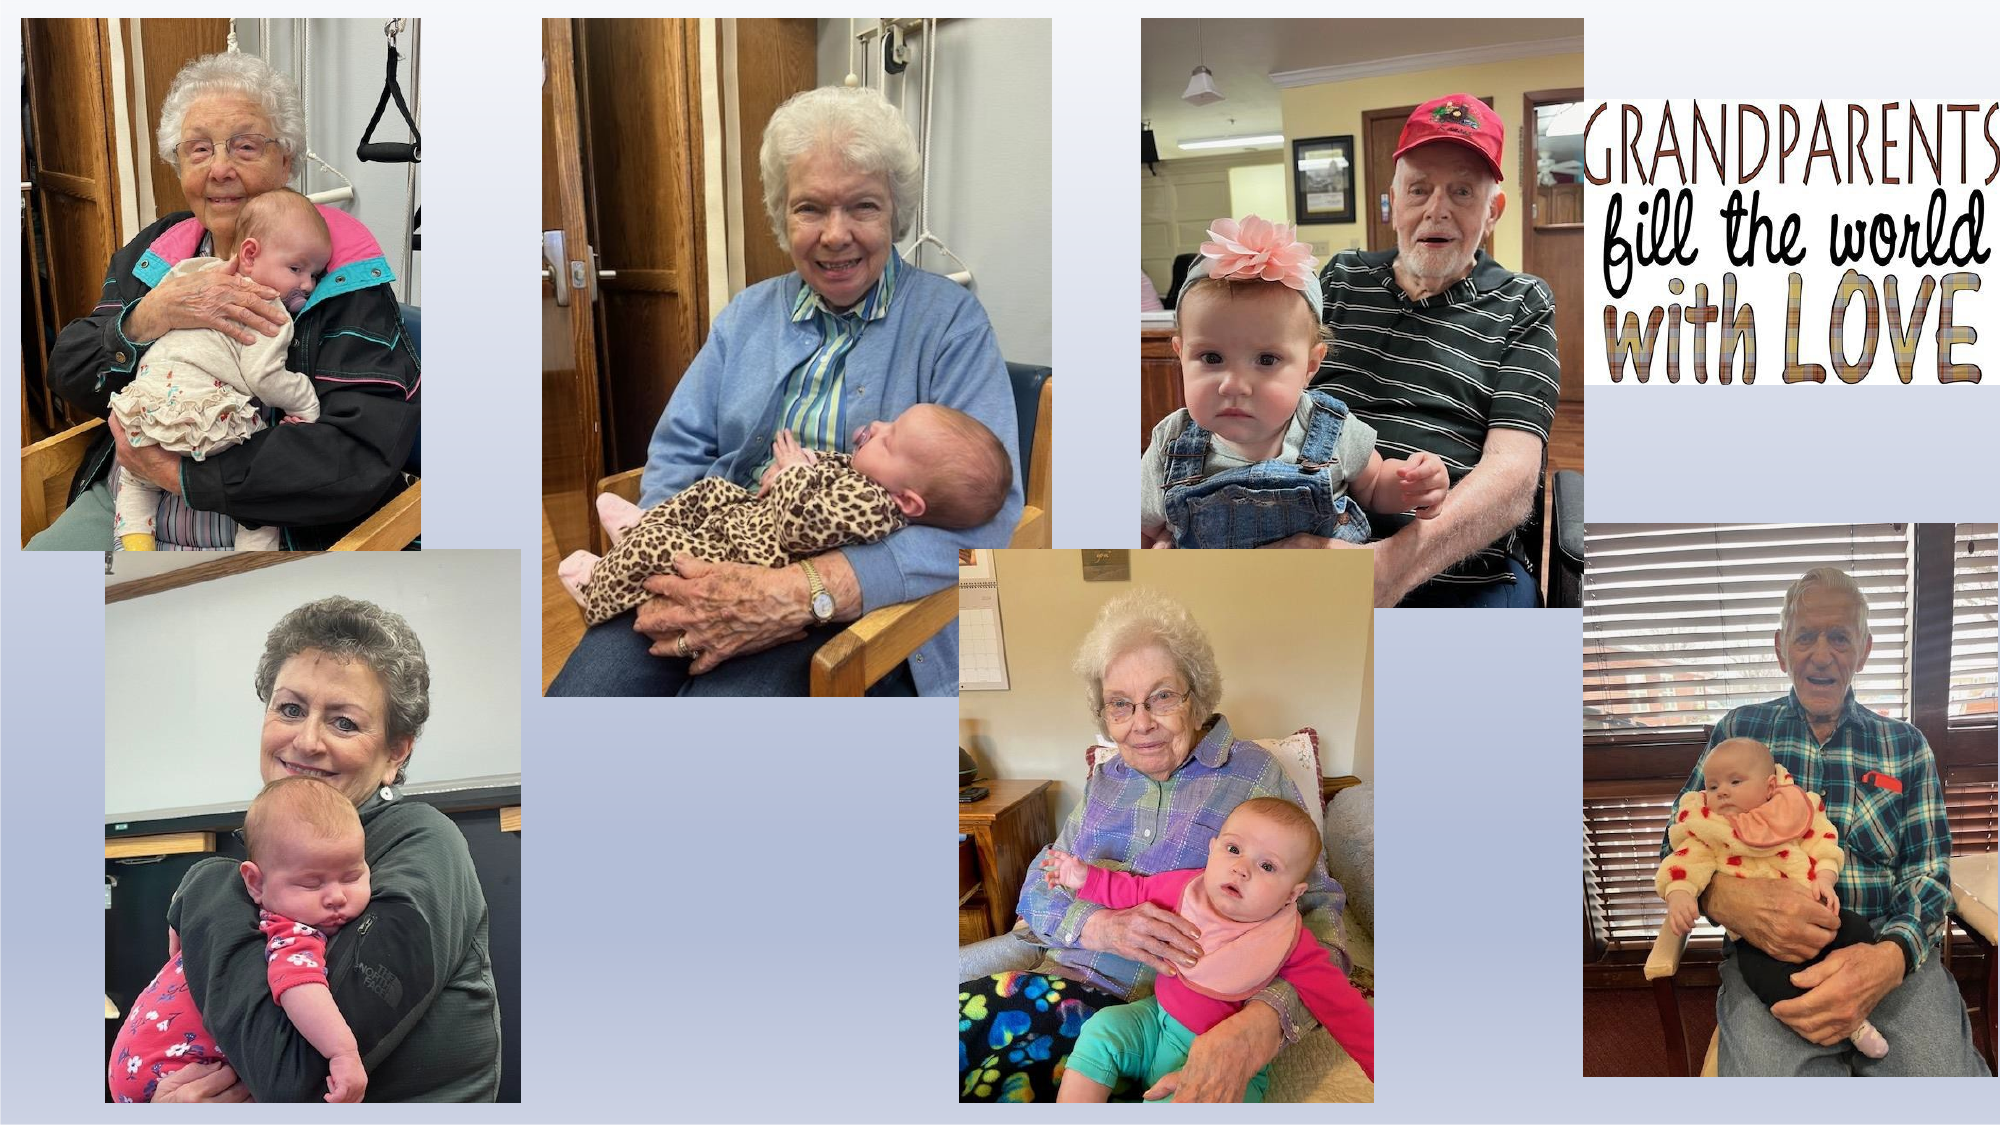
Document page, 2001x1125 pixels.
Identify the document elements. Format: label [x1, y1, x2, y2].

text_box [959, 18, 2000, 1103]
picture [0, 0, 2000, 1125]
